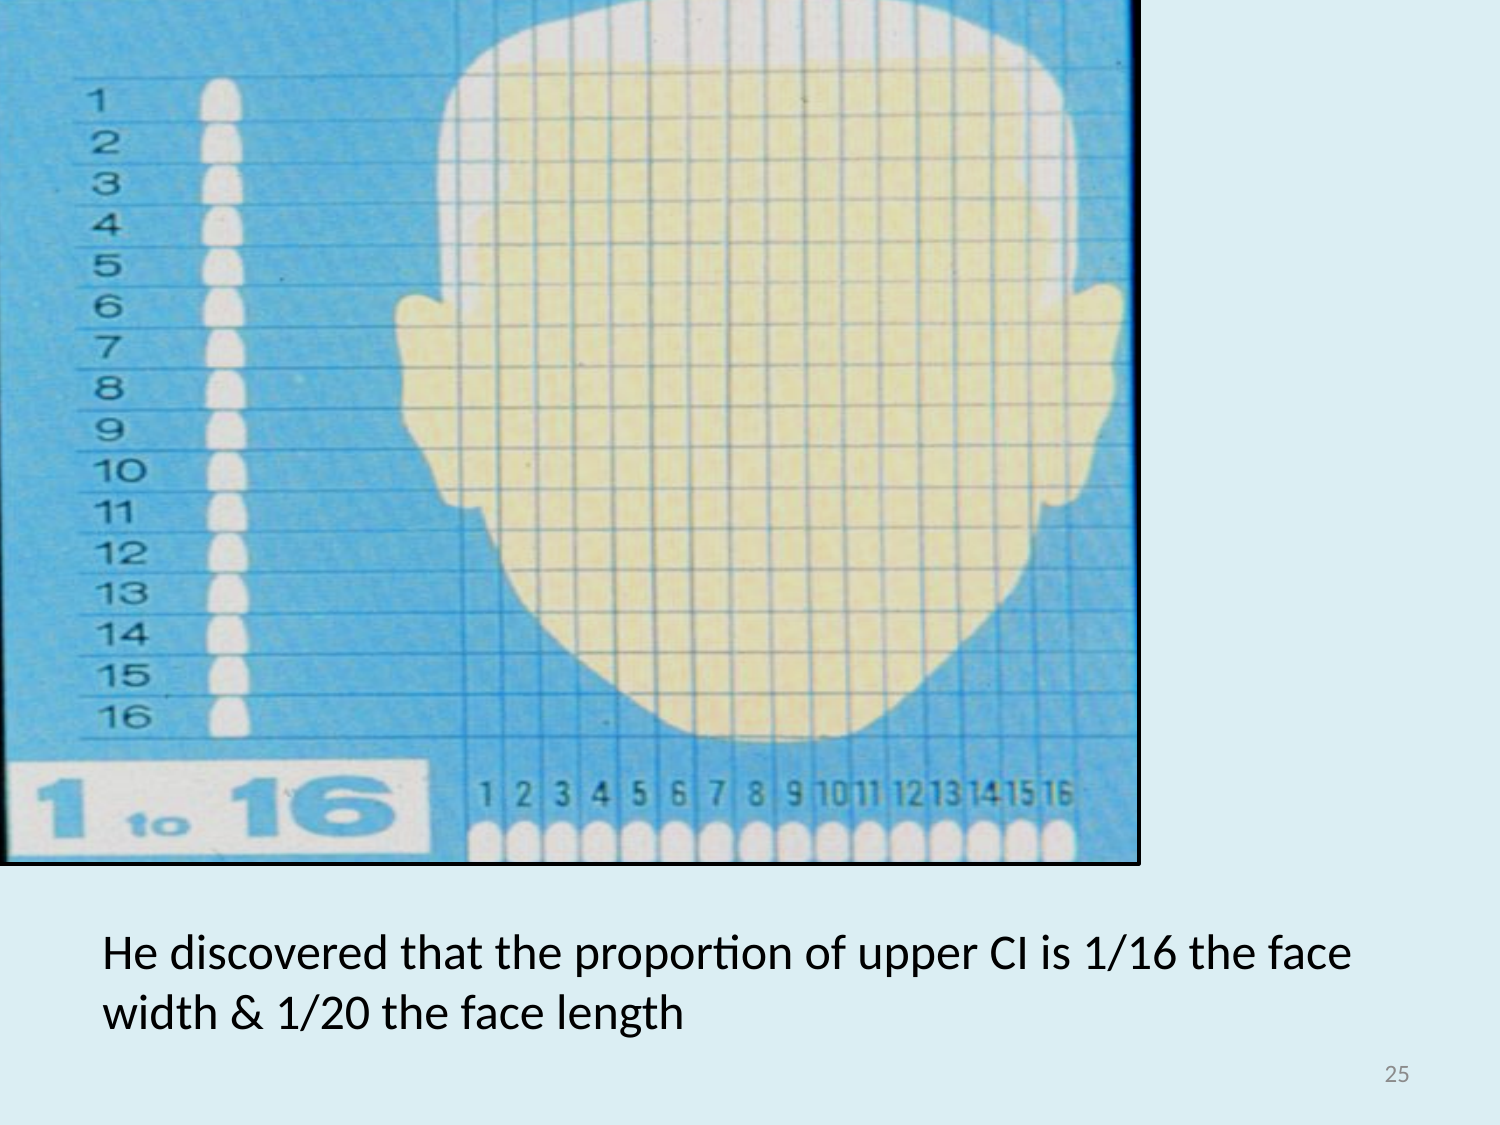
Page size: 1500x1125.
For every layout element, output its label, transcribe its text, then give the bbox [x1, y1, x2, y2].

text_box He discovered that the proportion of upper CI is 1/16 the face width & 1/20 the face length [87, 912, 1400, 1048]
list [0, 0, 1138, 863]
slide_number 25 [1074, 1042, 1425, 1103]
